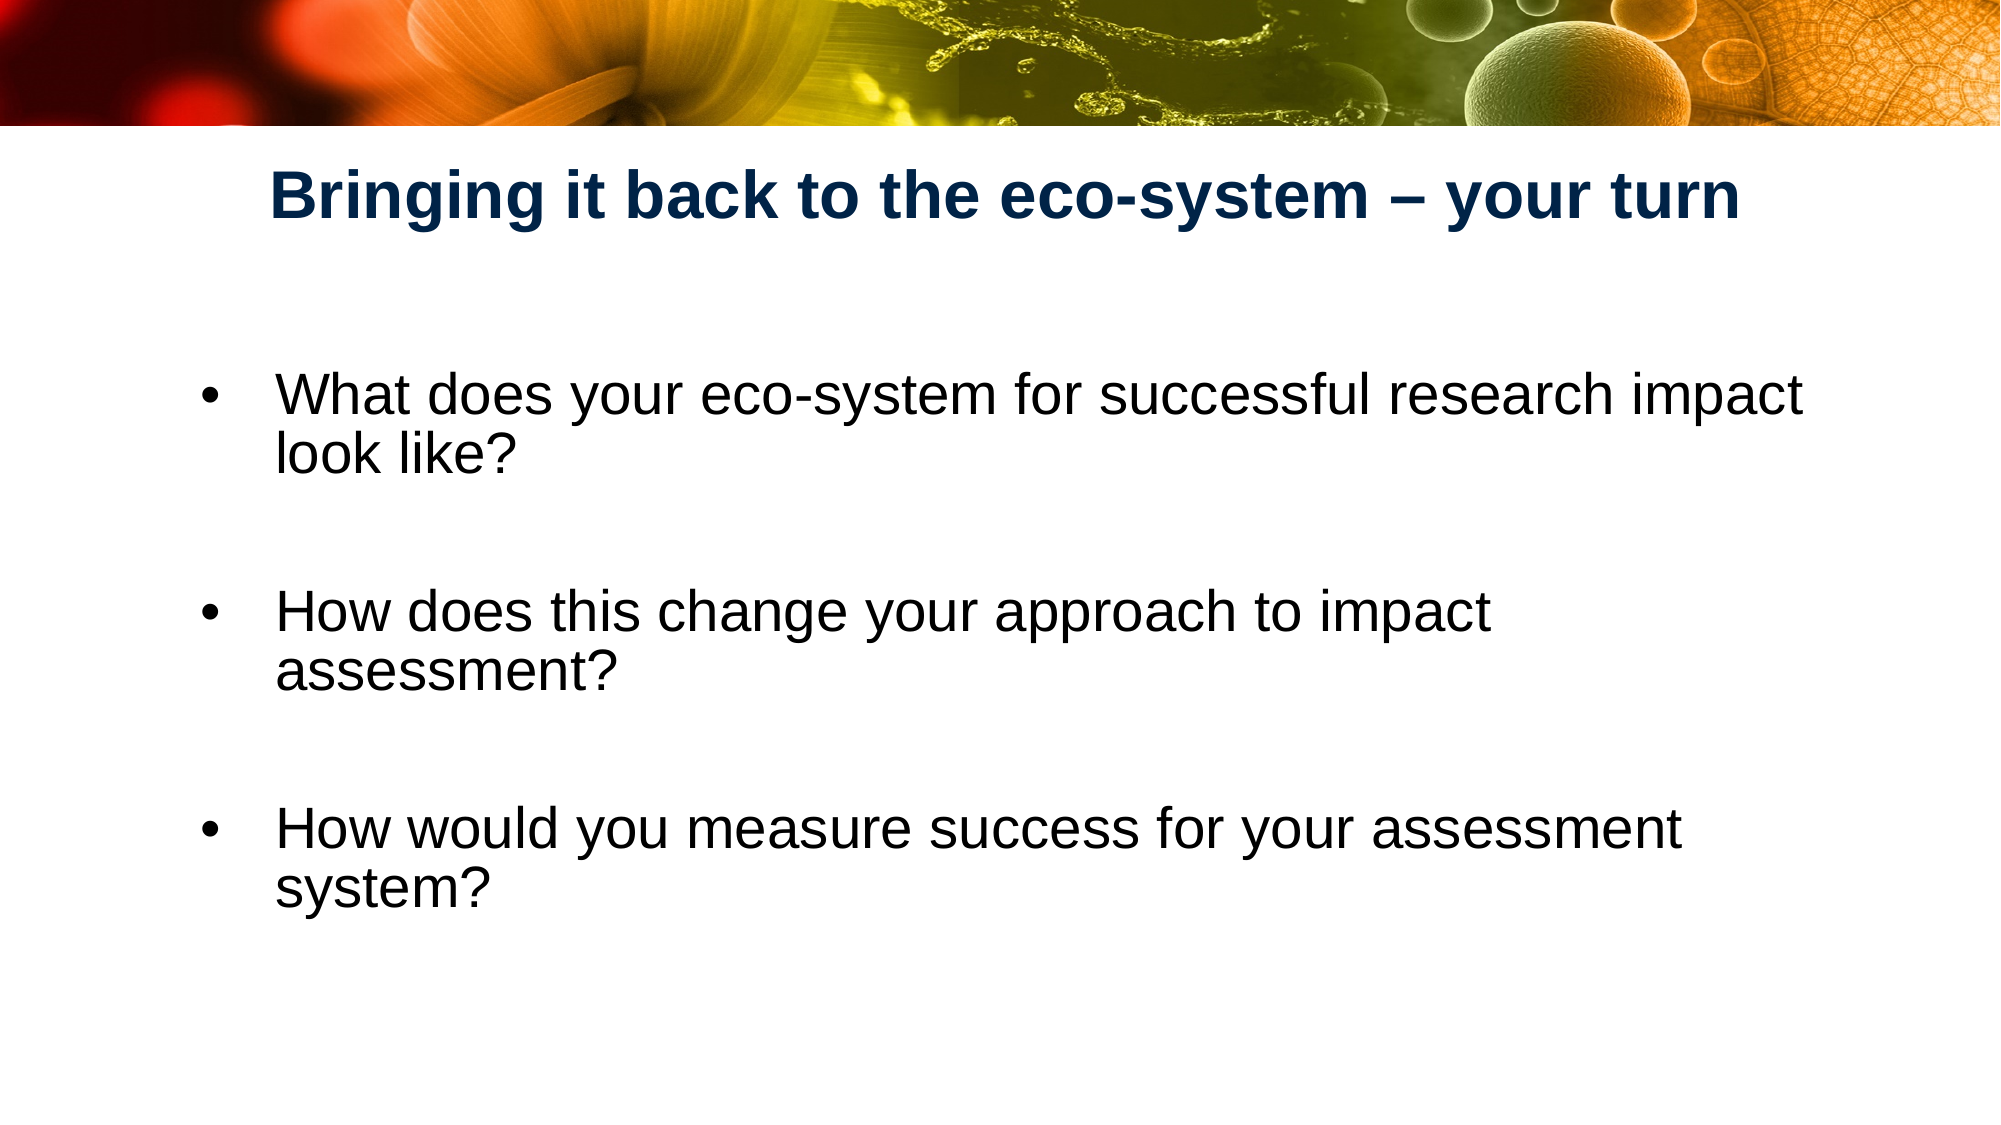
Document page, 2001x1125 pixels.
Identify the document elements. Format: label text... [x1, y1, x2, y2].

title Bringing it back to the eco-system – your turn [187, 149, 1825, 248]
picture [0, 0, 2000, 126]
list What does your eco-system for successful research impact look like? How does this change your approach to impact assessment? How would you measure success for your assessment system? [184, 274, 1823, 1018]
